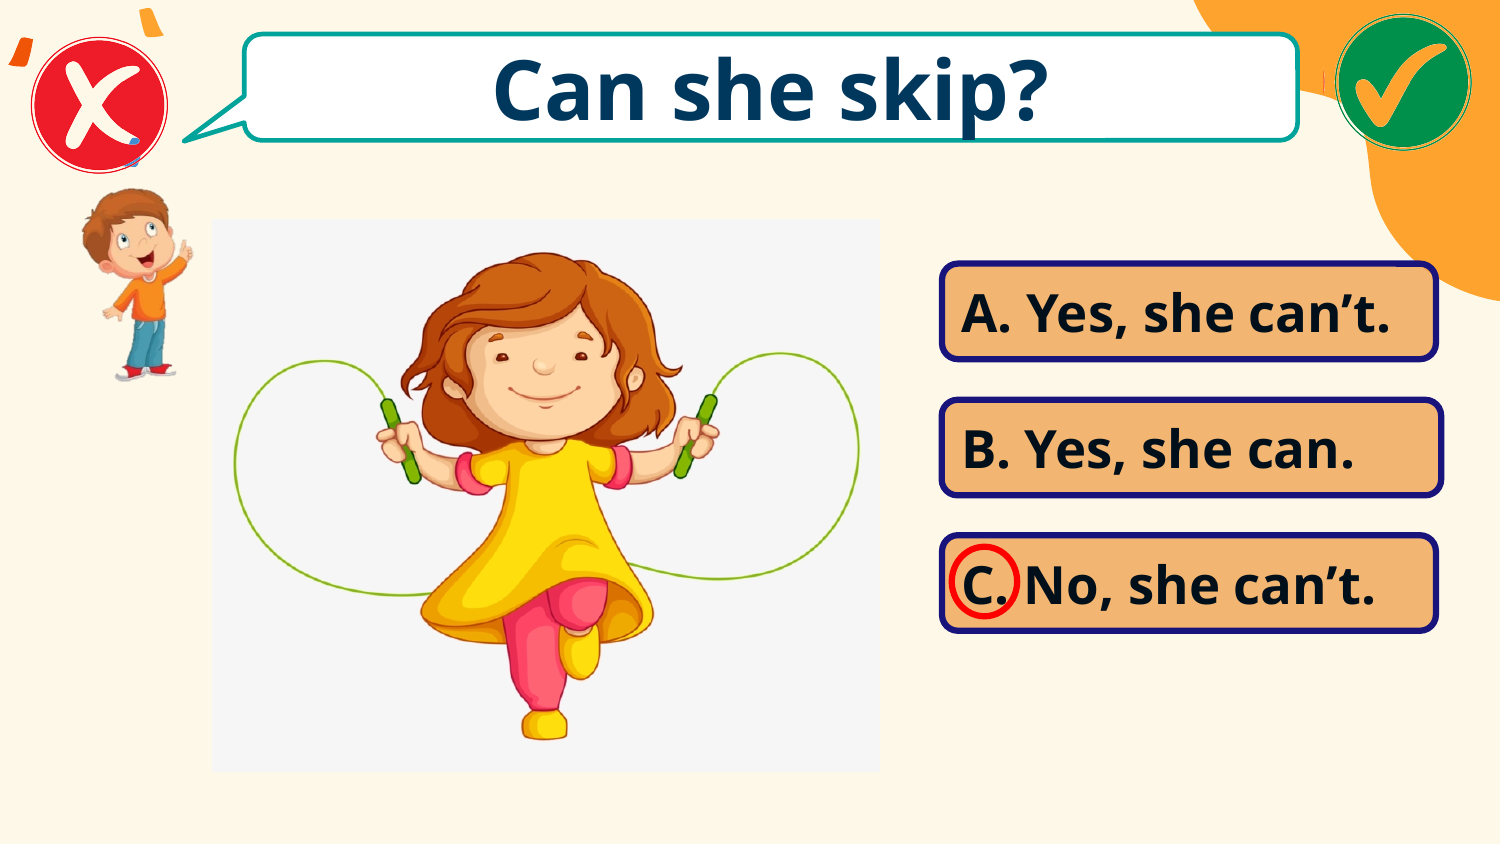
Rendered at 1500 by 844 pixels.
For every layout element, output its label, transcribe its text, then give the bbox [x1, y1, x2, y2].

text_box C. No, she can’t. [939, 533, 1439, 633]
picture [80, 184, 200, 382]
text_box A. Yes, she can’t. [939, 261, 1439, 362]
text_box B. Yes, she can. [939, 397, 1444, 498]
picture [25, 31, 177, 179]
picture [1323, 7, 1475, 156]
text_box Can she skip? [181, 31, 1300, 144]
text_box [949, 544, 1020, 619]
picture [211, 219, 880, 772]
